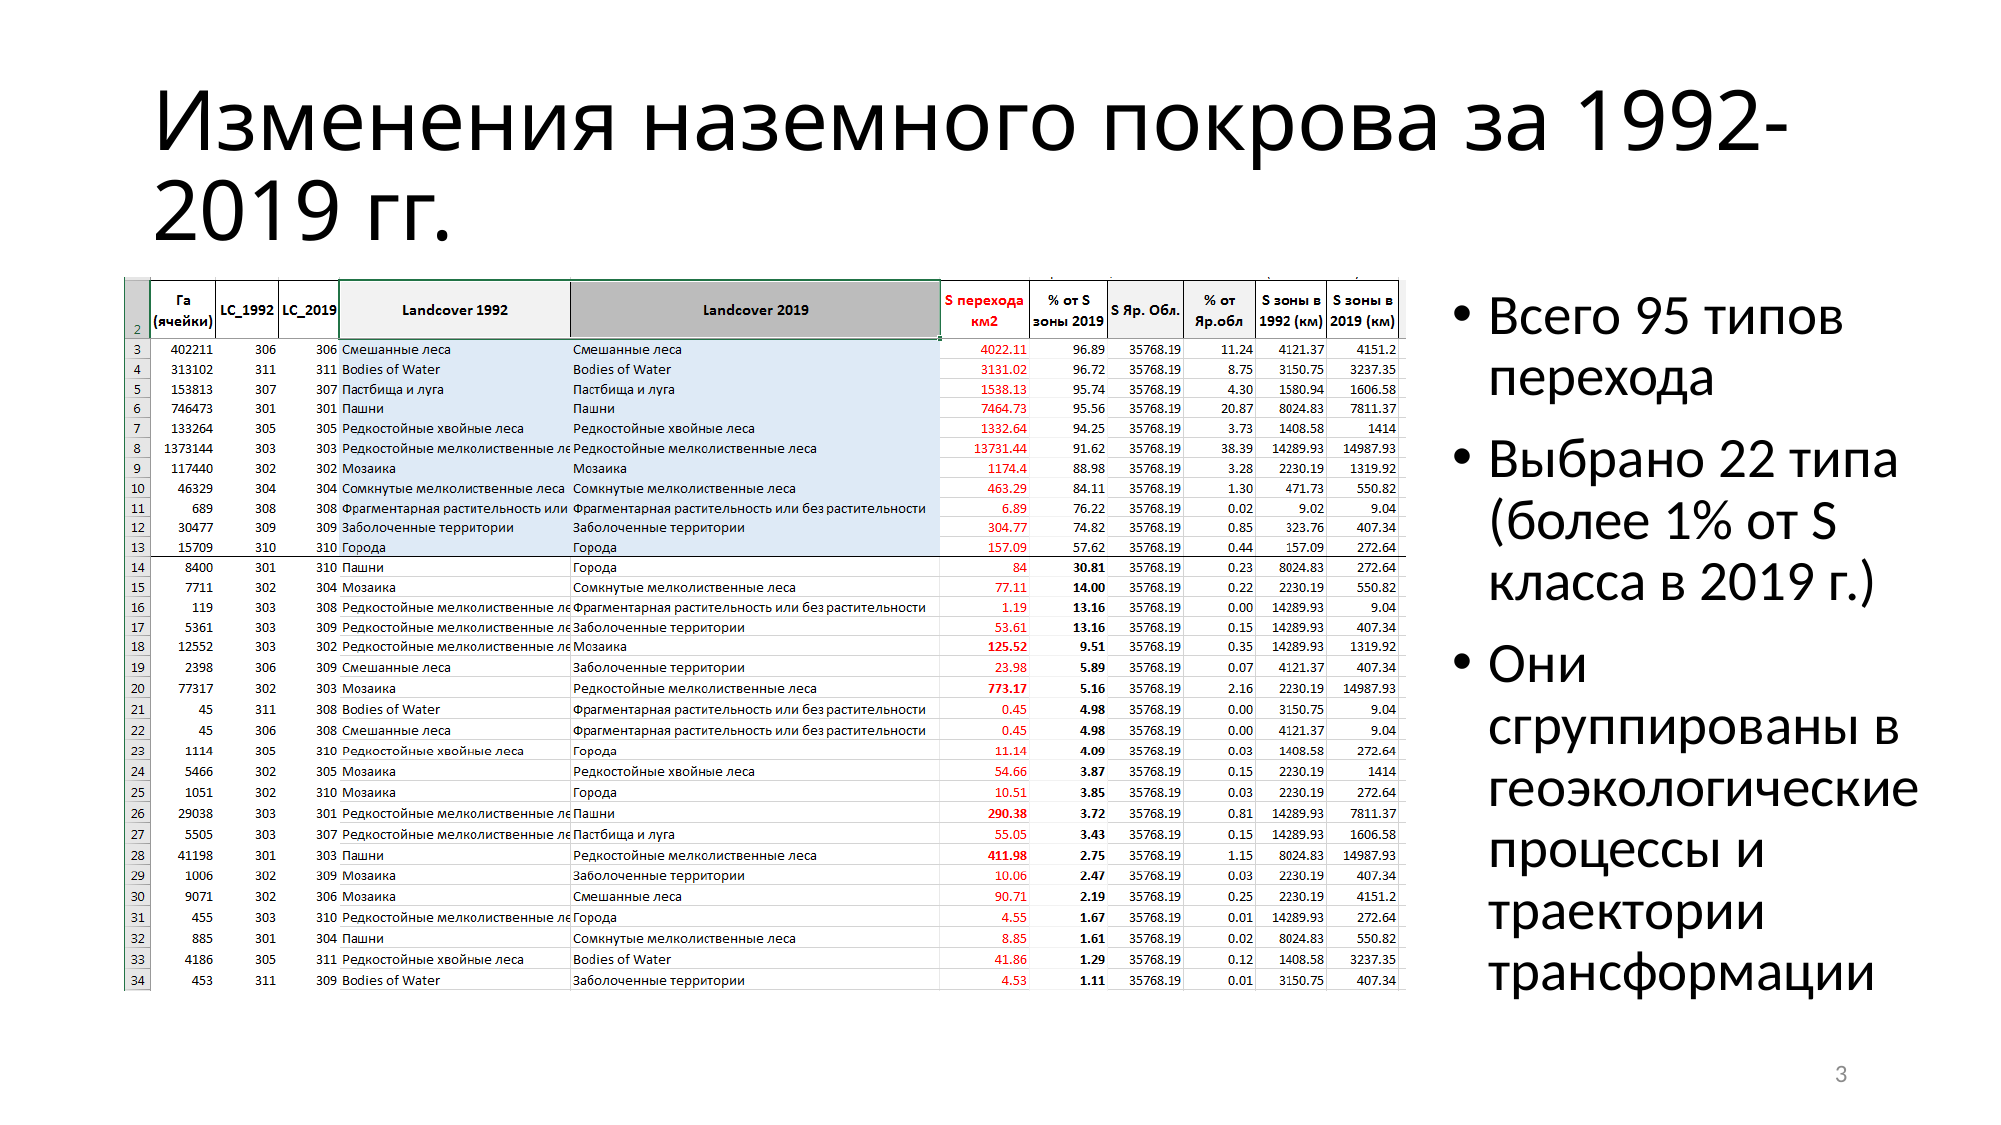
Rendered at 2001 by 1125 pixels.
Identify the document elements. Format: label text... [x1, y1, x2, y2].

slide_number 3 [1412, 1042, 1863, 1103]
picture [123, 277, 1406, 991]
list Всего 95 типов перехода Выбрано 22 типа (более 1% от S класса в 2019 г.) Они сгруппированы в геоэкологические процессы и траектории трансформации [1437, 277, 1947, 1014]
title Изменения наземного покрова за 1992-2019 гг. [137, 59, 1863, 278]
